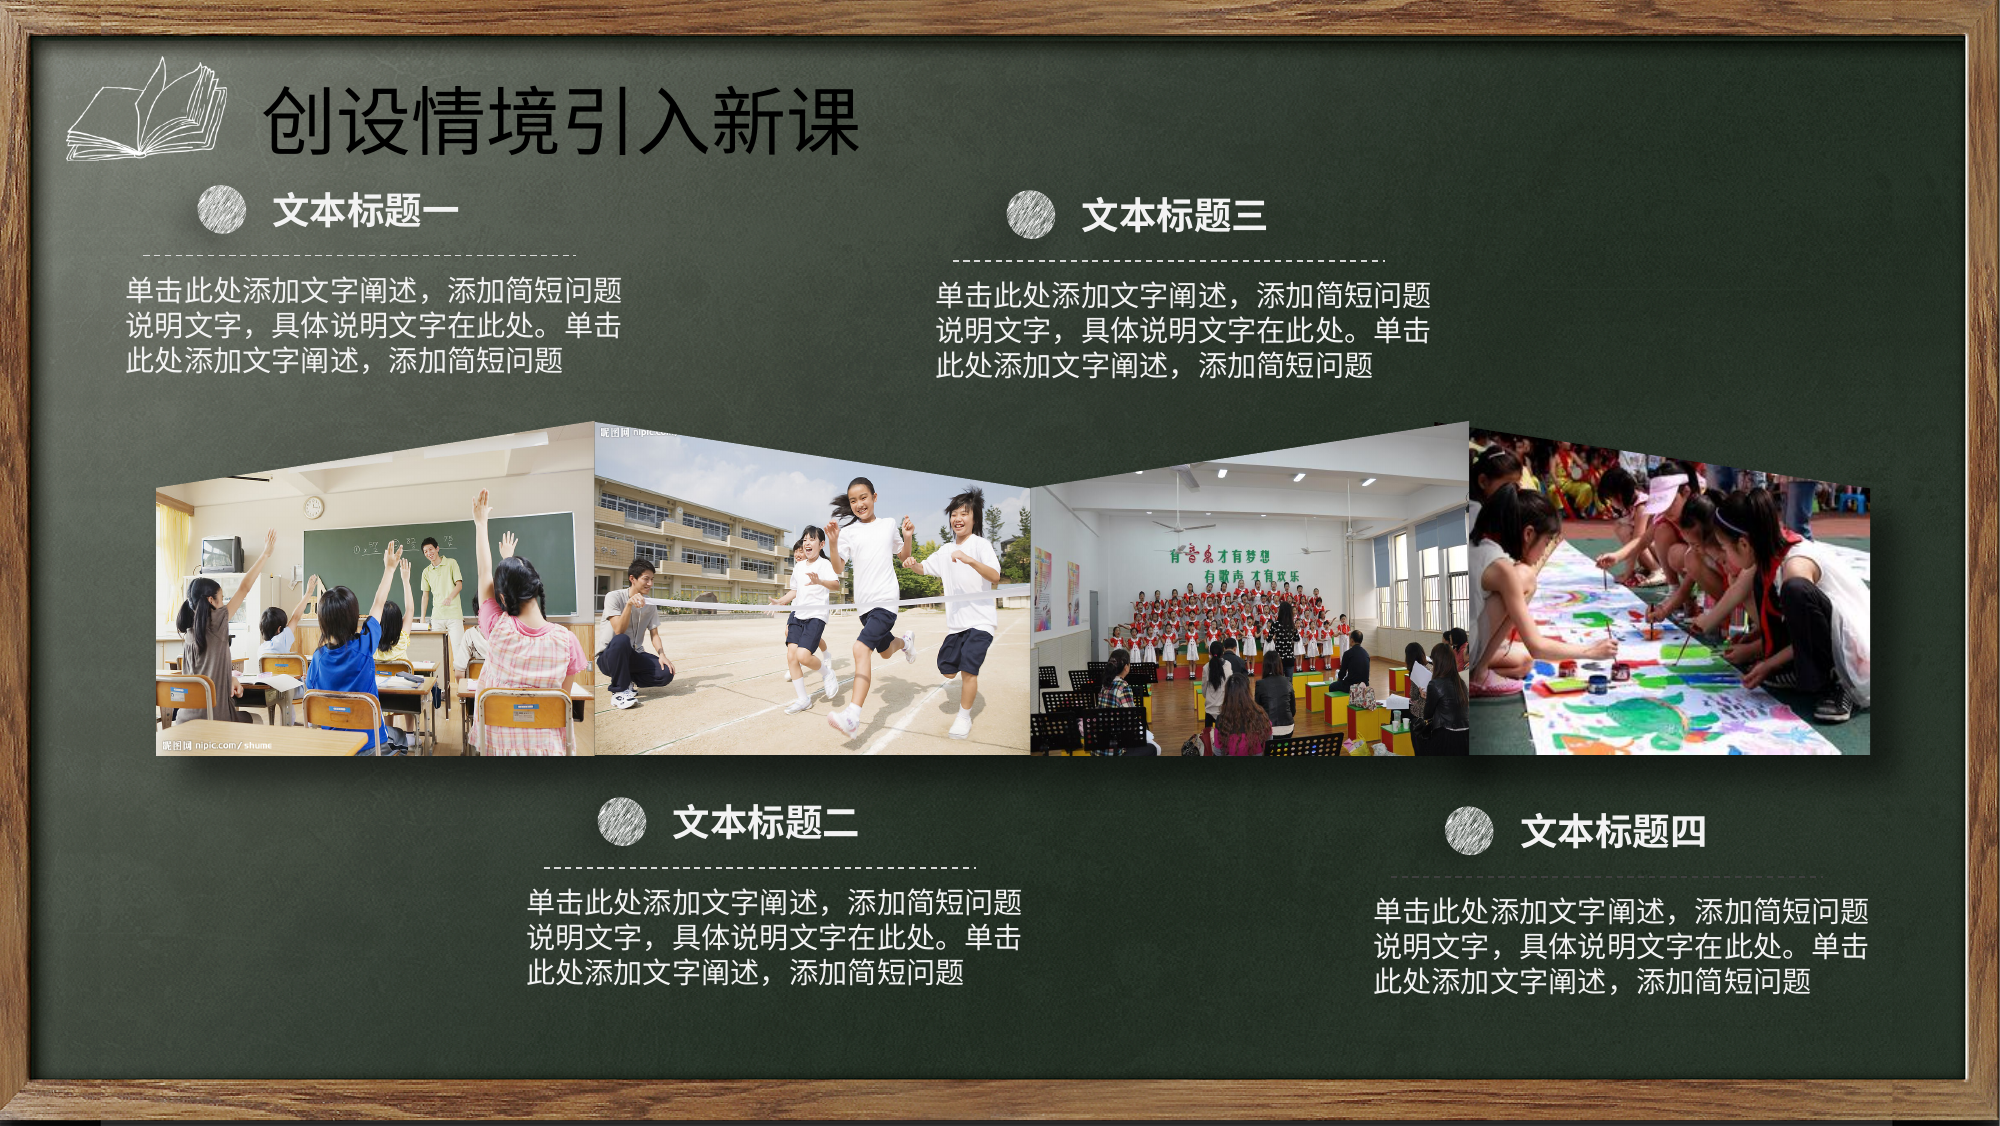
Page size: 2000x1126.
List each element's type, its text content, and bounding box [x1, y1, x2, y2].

text_box [1502, 432, 1871, 755]
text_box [1372, 805, 1889, 1000]
picture [0, 0, 2000, 1126]
text_box [155, 420, 595, 756]
text_box 创设情境引入新课 [247, 66, 877, 172]
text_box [525, 796, 1042, 991]
text_box [1030, 420, 1470, 756]
text_box [594, 421, 1030, 755]
text_box [1434, 421, 1448, 426]
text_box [125, 184, 642, 379]
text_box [934, 189, 1451, 384]
